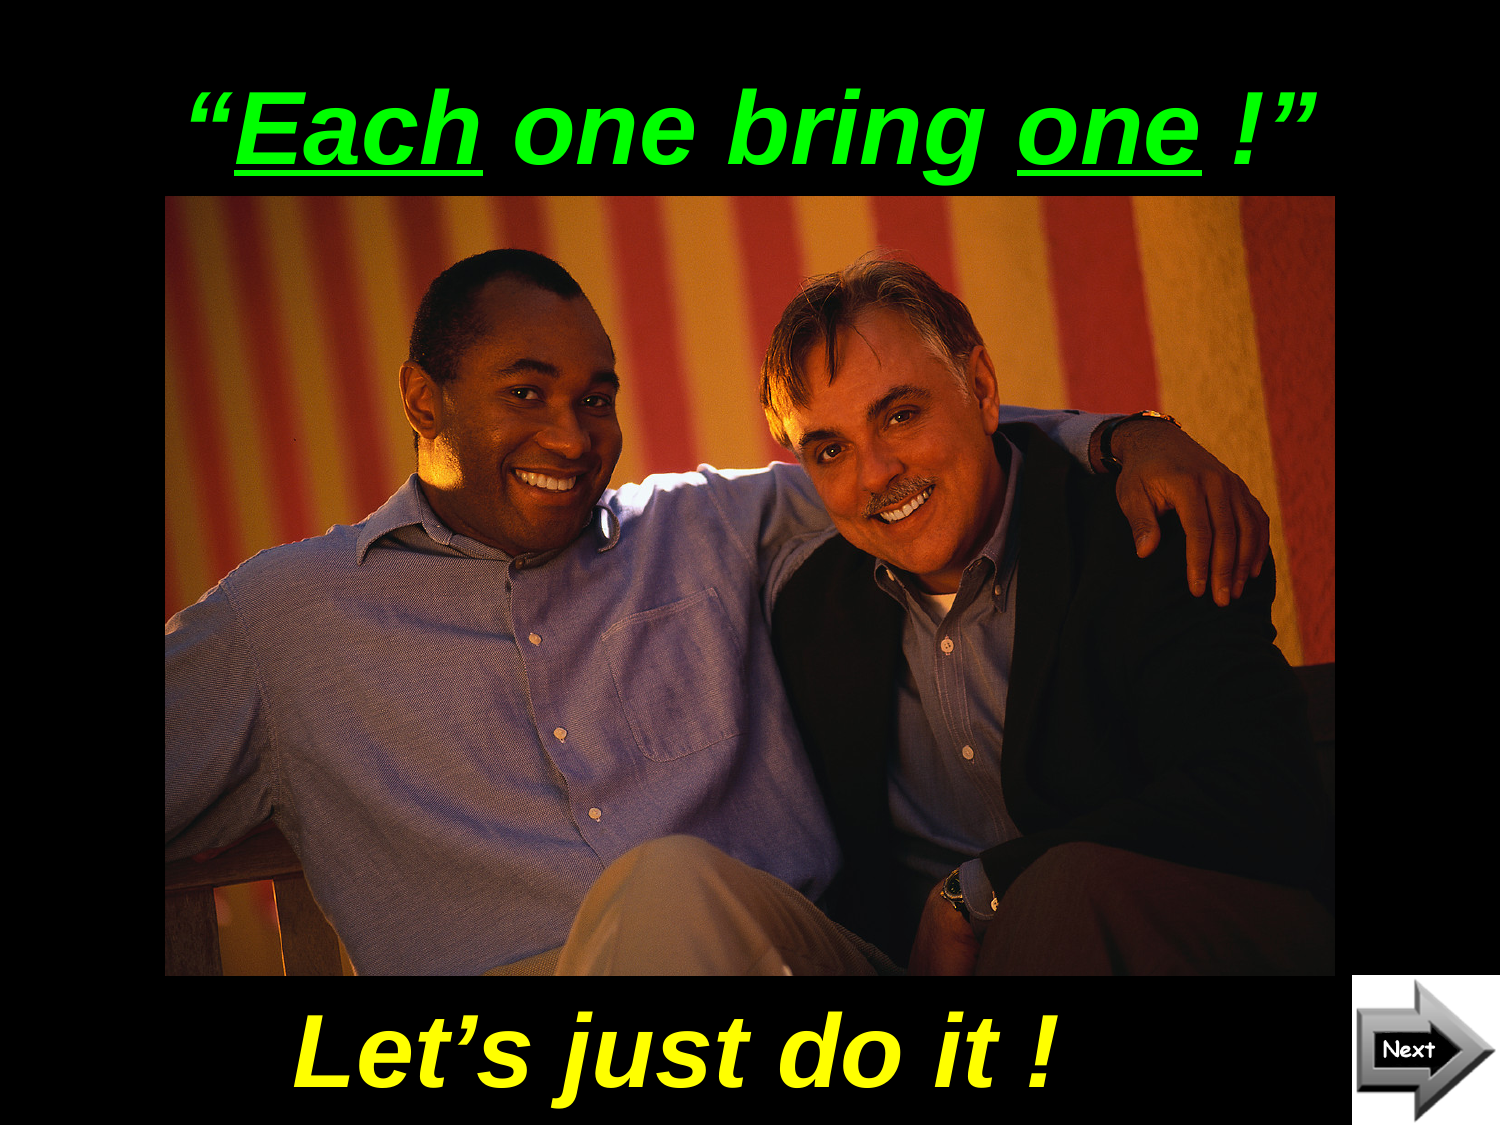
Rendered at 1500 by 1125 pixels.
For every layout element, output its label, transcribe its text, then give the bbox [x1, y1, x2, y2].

list Let’s just do it ! [1, 975, 1353, 1125]
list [164, 196, 1336, 977]
title “Each one bring one !” [0, 52, 1500, 197]
picture [1353, 975, 1500, 1125]
